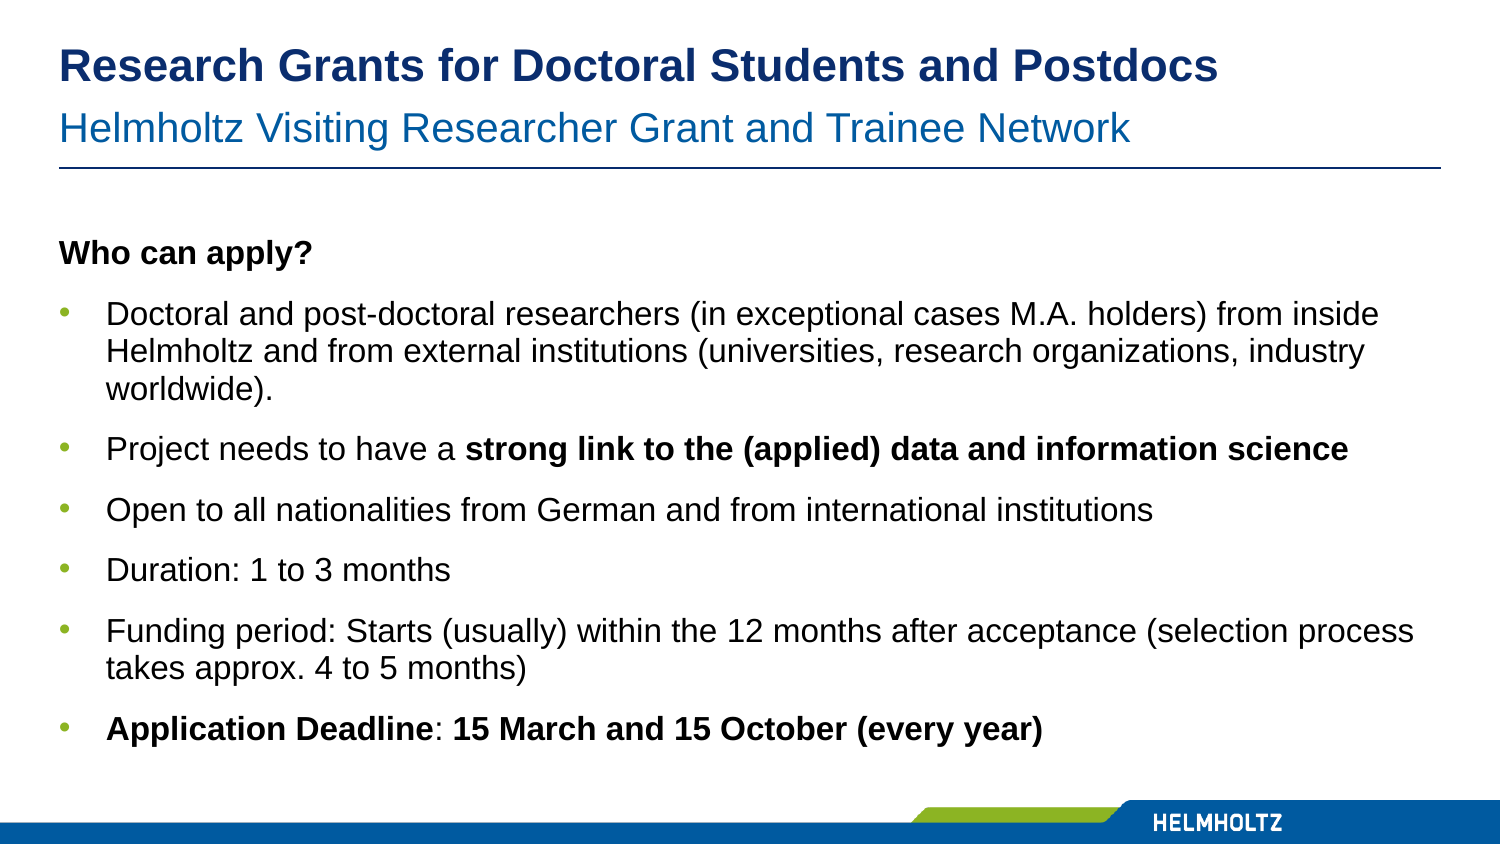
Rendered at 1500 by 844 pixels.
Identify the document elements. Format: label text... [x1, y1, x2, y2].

picture [0, 796, 1500, 844]
title Research Grants for Doctoral Students and Postdocs [59, 36, 1441, 97]
list Helmholtz Visiting Researcher Grant and Trainee Network Who can apply? Doctoral and post-doctoral researchers (in exceptional cases M.A. holders) from inside Helmholtz and from external institutions (universities, research organizations, industry worldwide). Project needs to have a strong link to the (applied) data and information science Open to all nationalities from German and from international institutions Duration: 1 to 3 months Funding period: Starts (usually) within the 12 months after acceptance (selection process takes approx. 4 to 5 months) Application Deadline: 15 March and 15 October (every year) [58, 113, 1441, 158]
